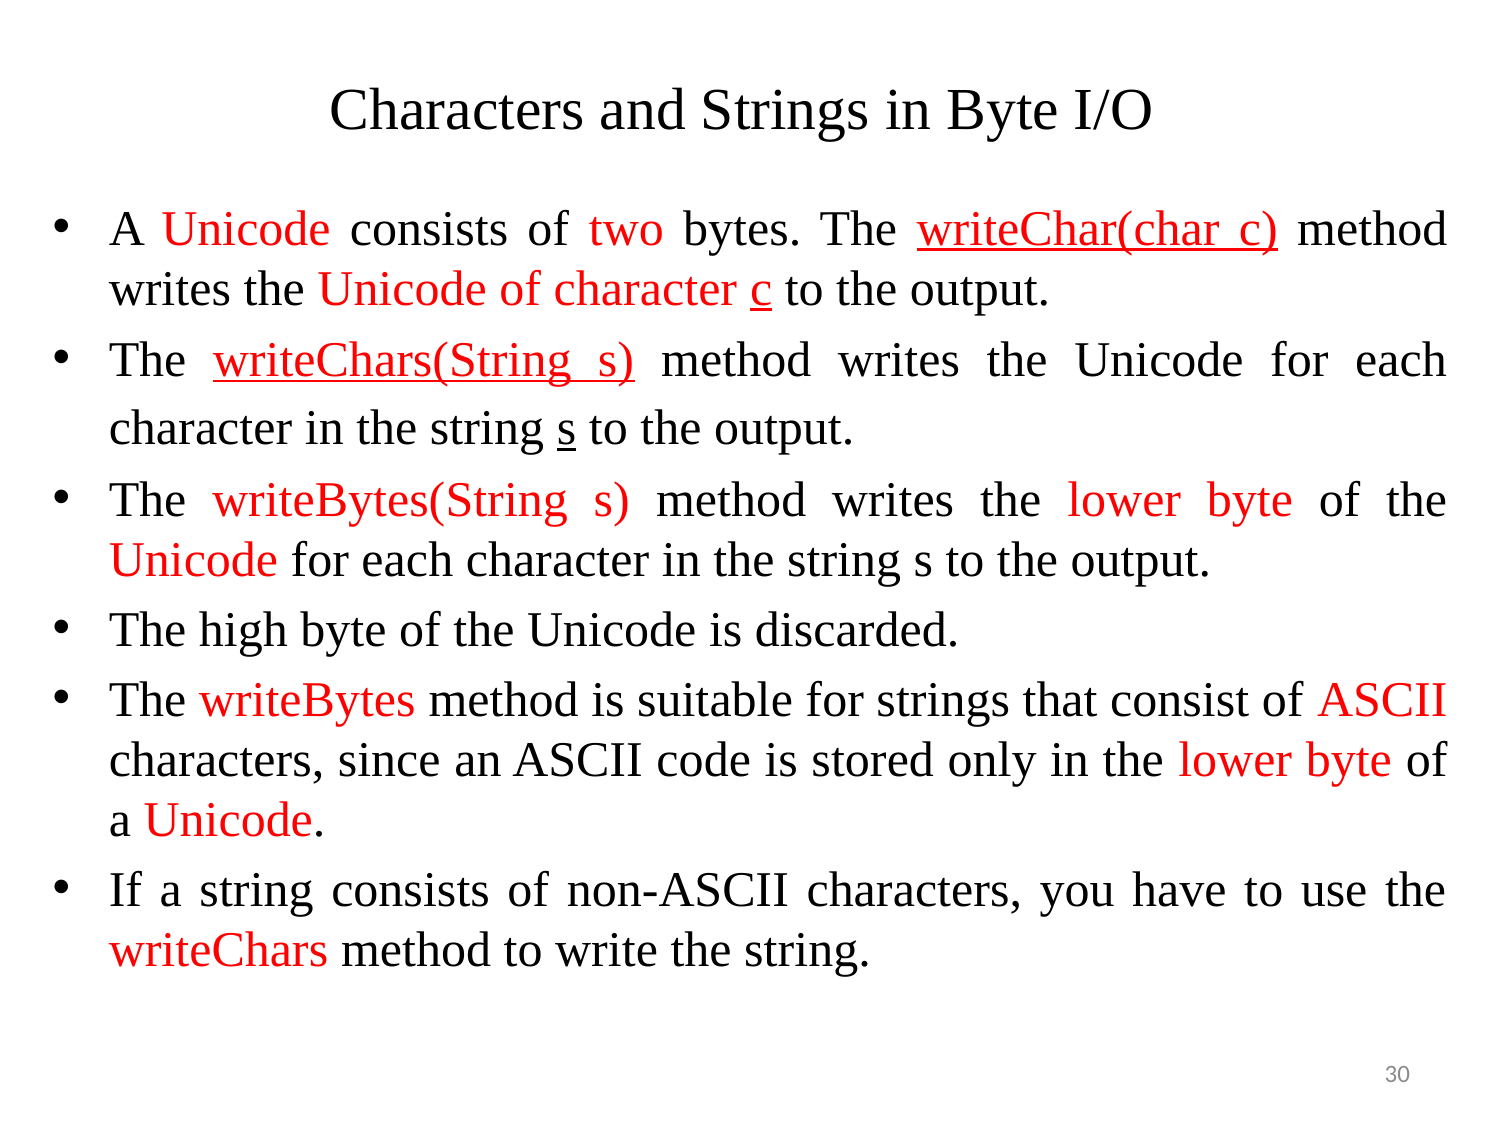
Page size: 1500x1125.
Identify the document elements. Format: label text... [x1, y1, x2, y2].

slide_number 30 [1074, 1042, 1425, 1103]
title Characters and Strings in Byte I/O [75, 62, 1425, 150]
text_box A Unicode consists of two bytes. The writeChar(char c) method writes the Unicode of character c to the output. The writeChars(String s) method writes the Unicode for each character in the string s to the output. The writeBytes(String s) method writes the lower byte of the Unicode for each character in the string s to the output. The high byte of the Unicode is discarded. The writeBytes method is suitable for strings that consist of ASCII characters, since an ASCII code is stored only in the lower byte of a Unicode. If a string consists of non-ASCII characters, you have to use the writeChars method to write the string. [37, 187, 1463, 1063]
